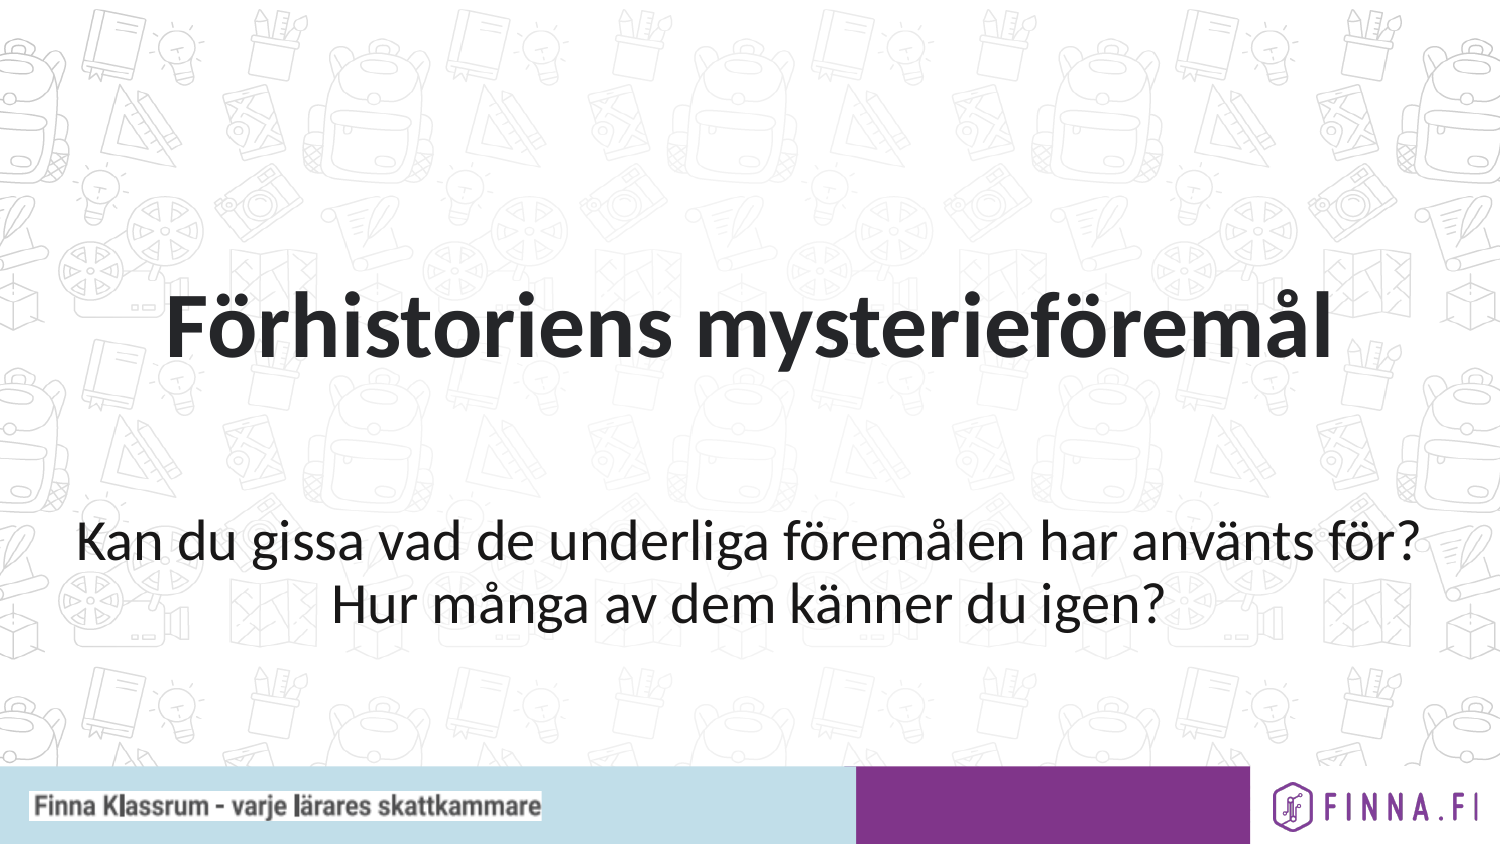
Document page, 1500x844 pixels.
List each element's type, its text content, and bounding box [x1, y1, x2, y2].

picture [0, 0, 1500, 766]
title Förhistoriens mysterieföremål [78, 150, 1422, 495]
subtitle Kan du gissa vad de underliga föremålen har använts för? Hur många av dem känner du igen? [60, 495, 1440, 637]
